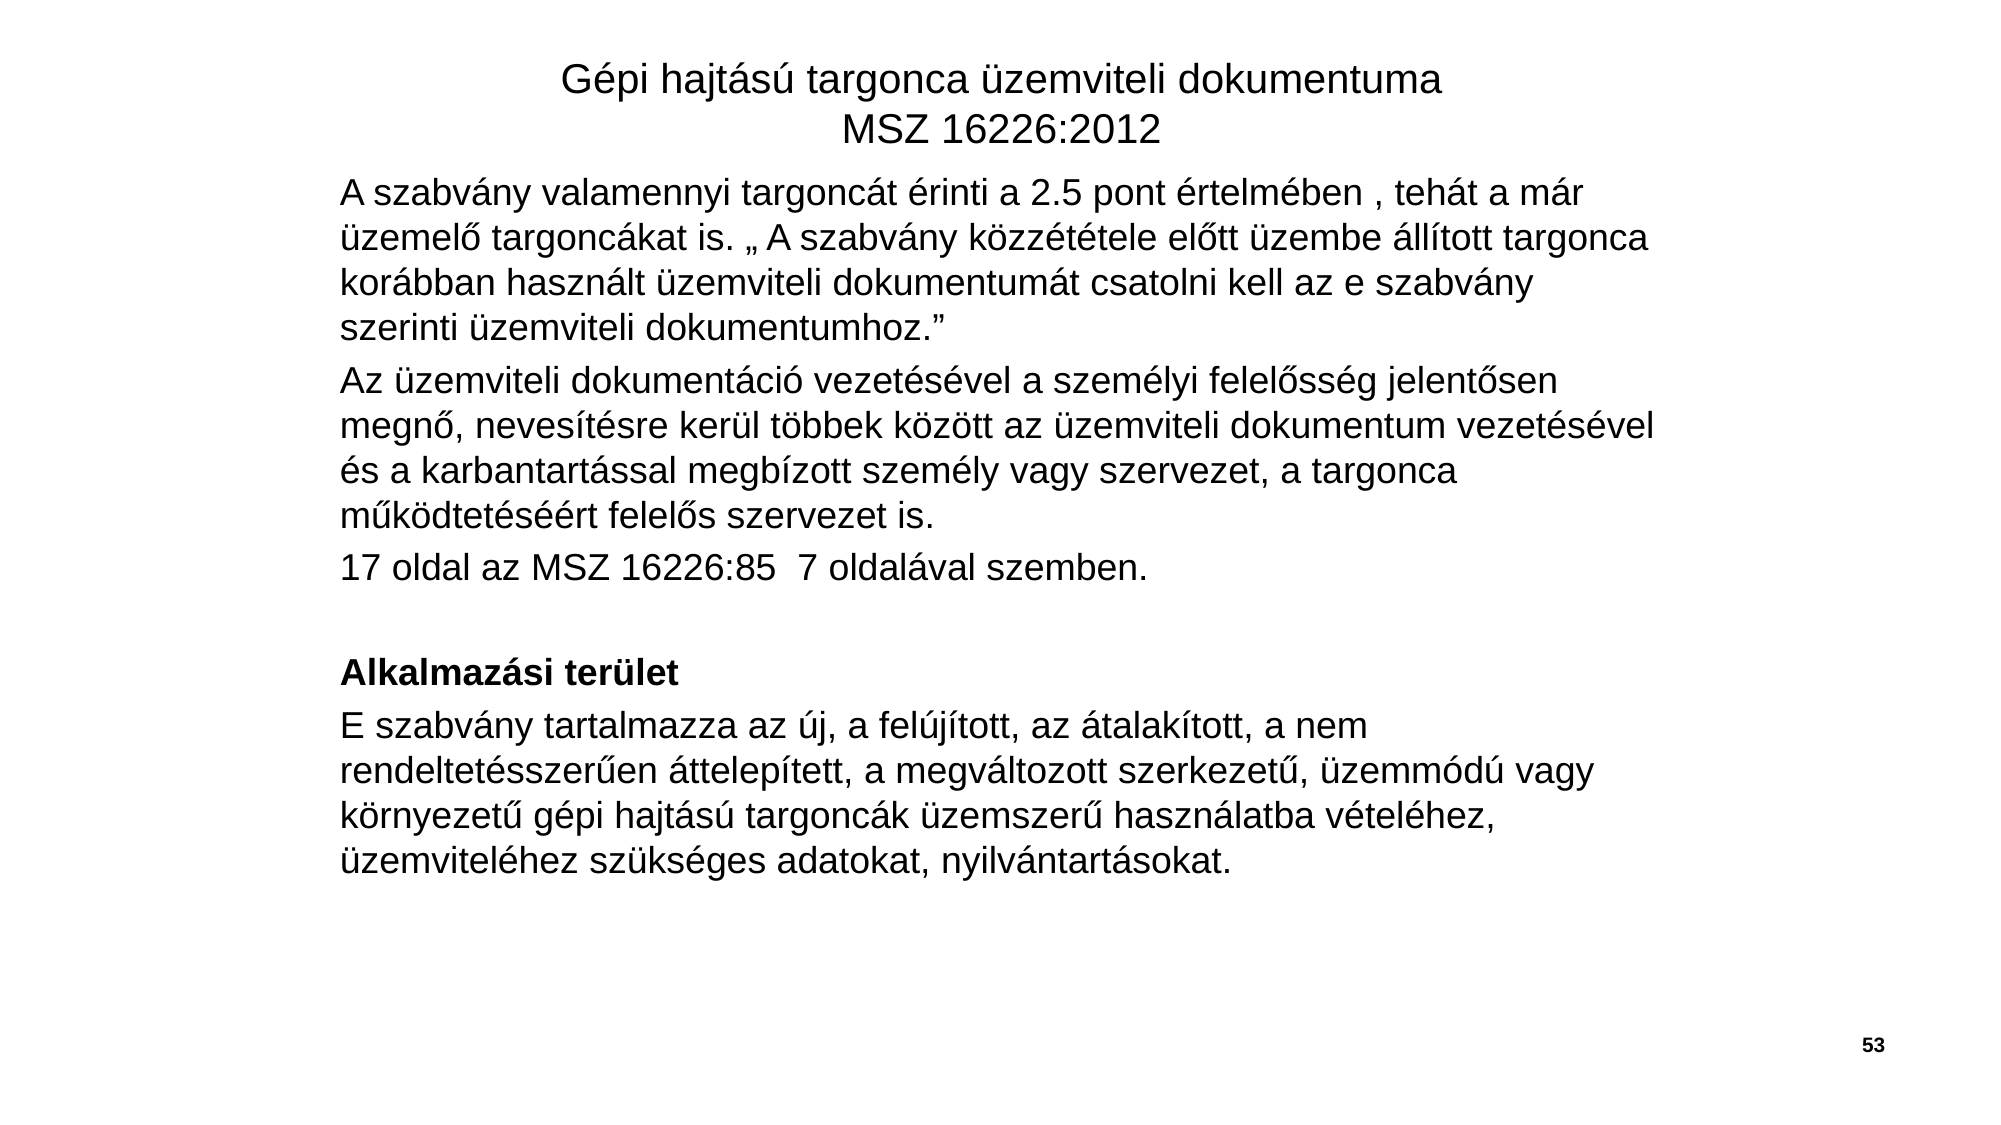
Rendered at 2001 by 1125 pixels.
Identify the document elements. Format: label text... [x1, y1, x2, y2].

list A szabvány valamennyi targoncát érinti a 2.5 pont értelmében , tehát a már üzemelő targoncákat is. „ A szabvány közzététele előtt üzembe állított targonca korábban használt üzemviteli dokumentumát csatolni kell az e szabvány szerinti üzemviteli dokumentumhoz.” Az üzemviteli dokumentáció vezetésével a személyi felelősség jelentősen megnő, nevesítésre kerül többek között az üzemviteli dokumentum vezetésével és a karbantartással megbízott személy vagy szervezet, a targonca működtetéséért felelős szervezet is. 17 oldal az MSZ 16226:85 7 oldalával szemben. Alkalmazási terület E szabvány tartalmazza az új, a felújított, az átalakított, a nem rendeltetésszerűen áttelepített, a megváltozott szerkezetű, üzemmódú vagy környezetű gépi hajtású targoncák üzemszerű használatba vételéhez, üzemviteléhez szükséges adatokat, nyilvántartásokat. [324, 160, 1675, 1059]
title Gépi hajtású targonca üzemviteli dokumentuma MSZ 16226:2012 [326, 42, 1678, 162]
slide_number 53 [1433, 1024, 1901, 1103]
